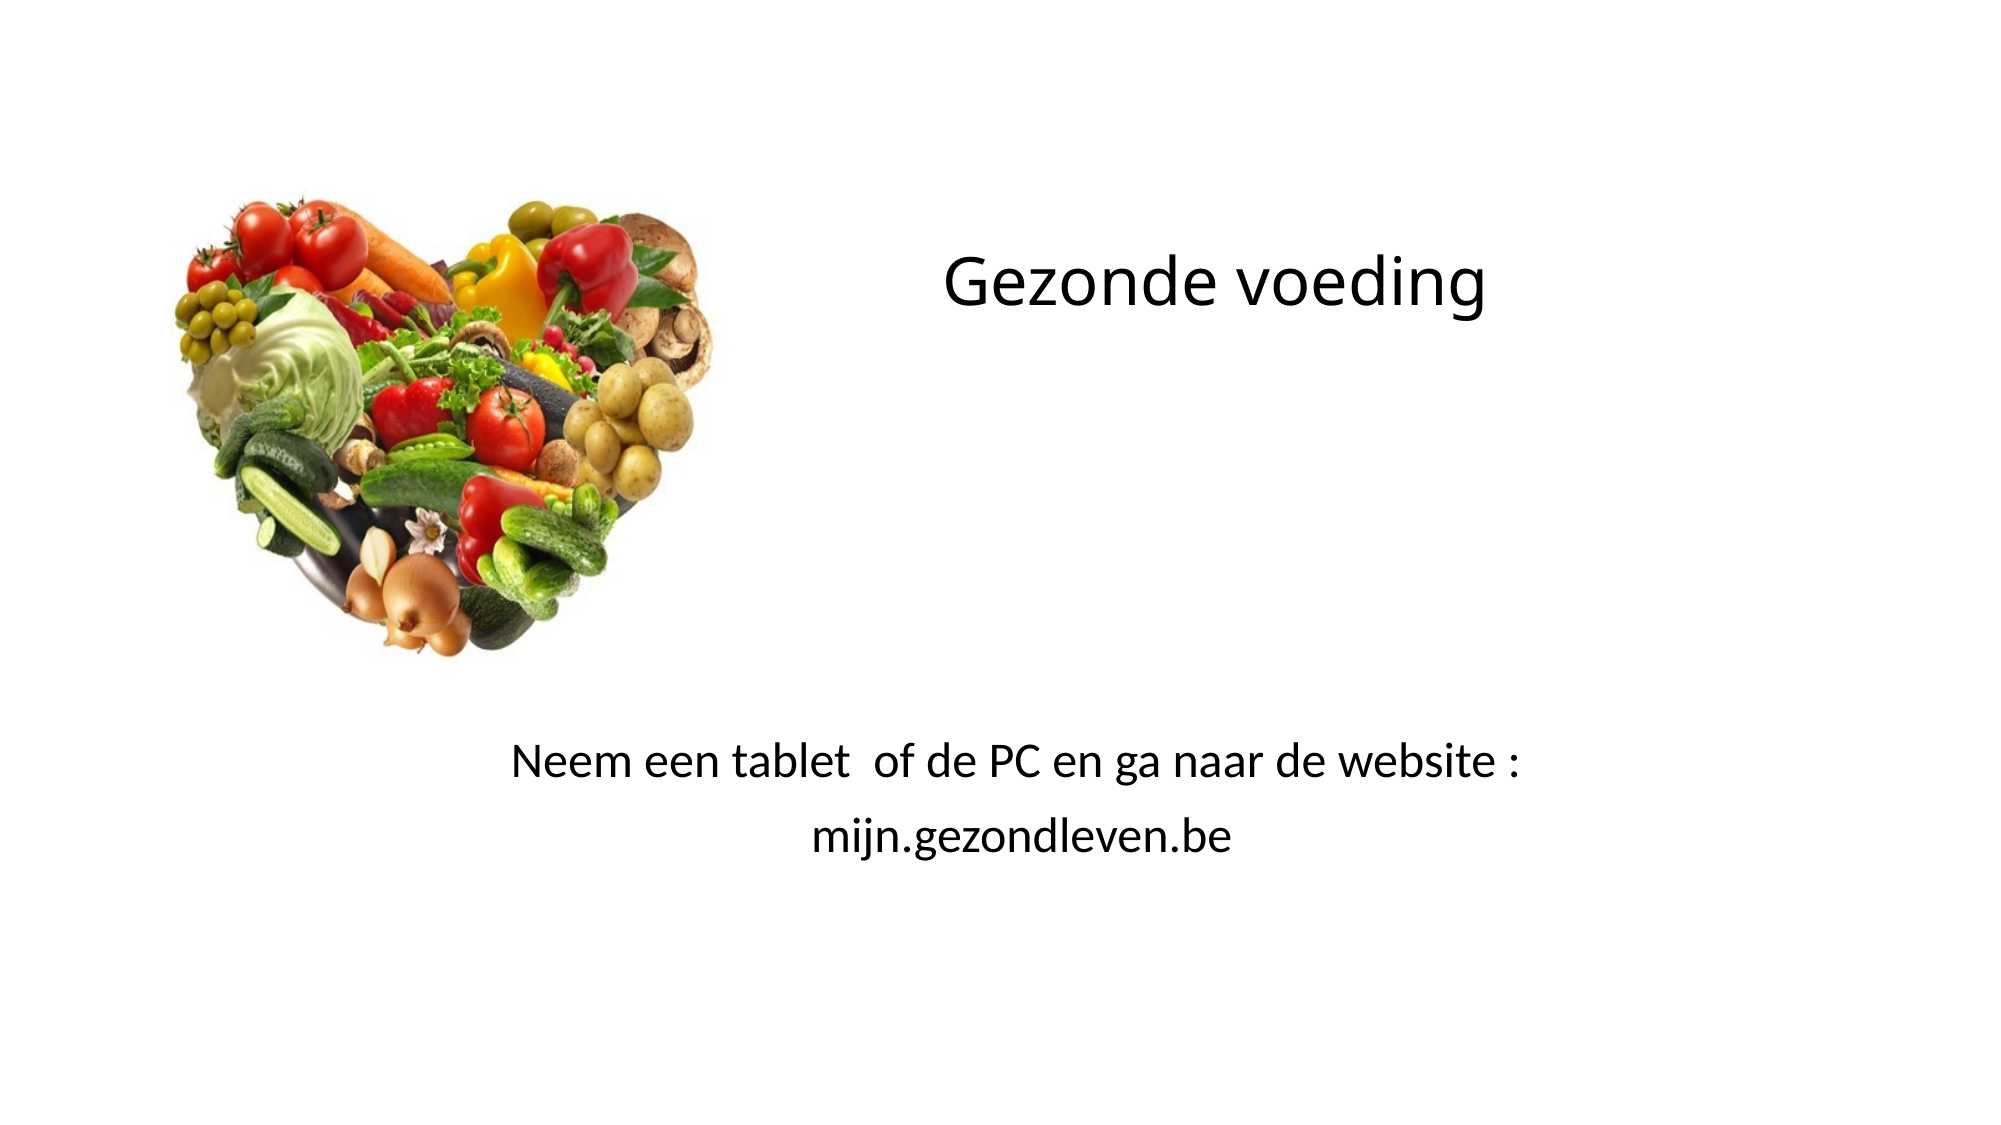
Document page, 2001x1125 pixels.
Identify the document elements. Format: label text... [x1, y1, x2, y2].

picture [169, 86, 729, 728]
subtitle Neem een tablet of de PC en ga naar de website : mijn.gezondleven.be [271, 727, 1772, 999]
text_box Gezonde voeding [927, 186, 1644, 326]
